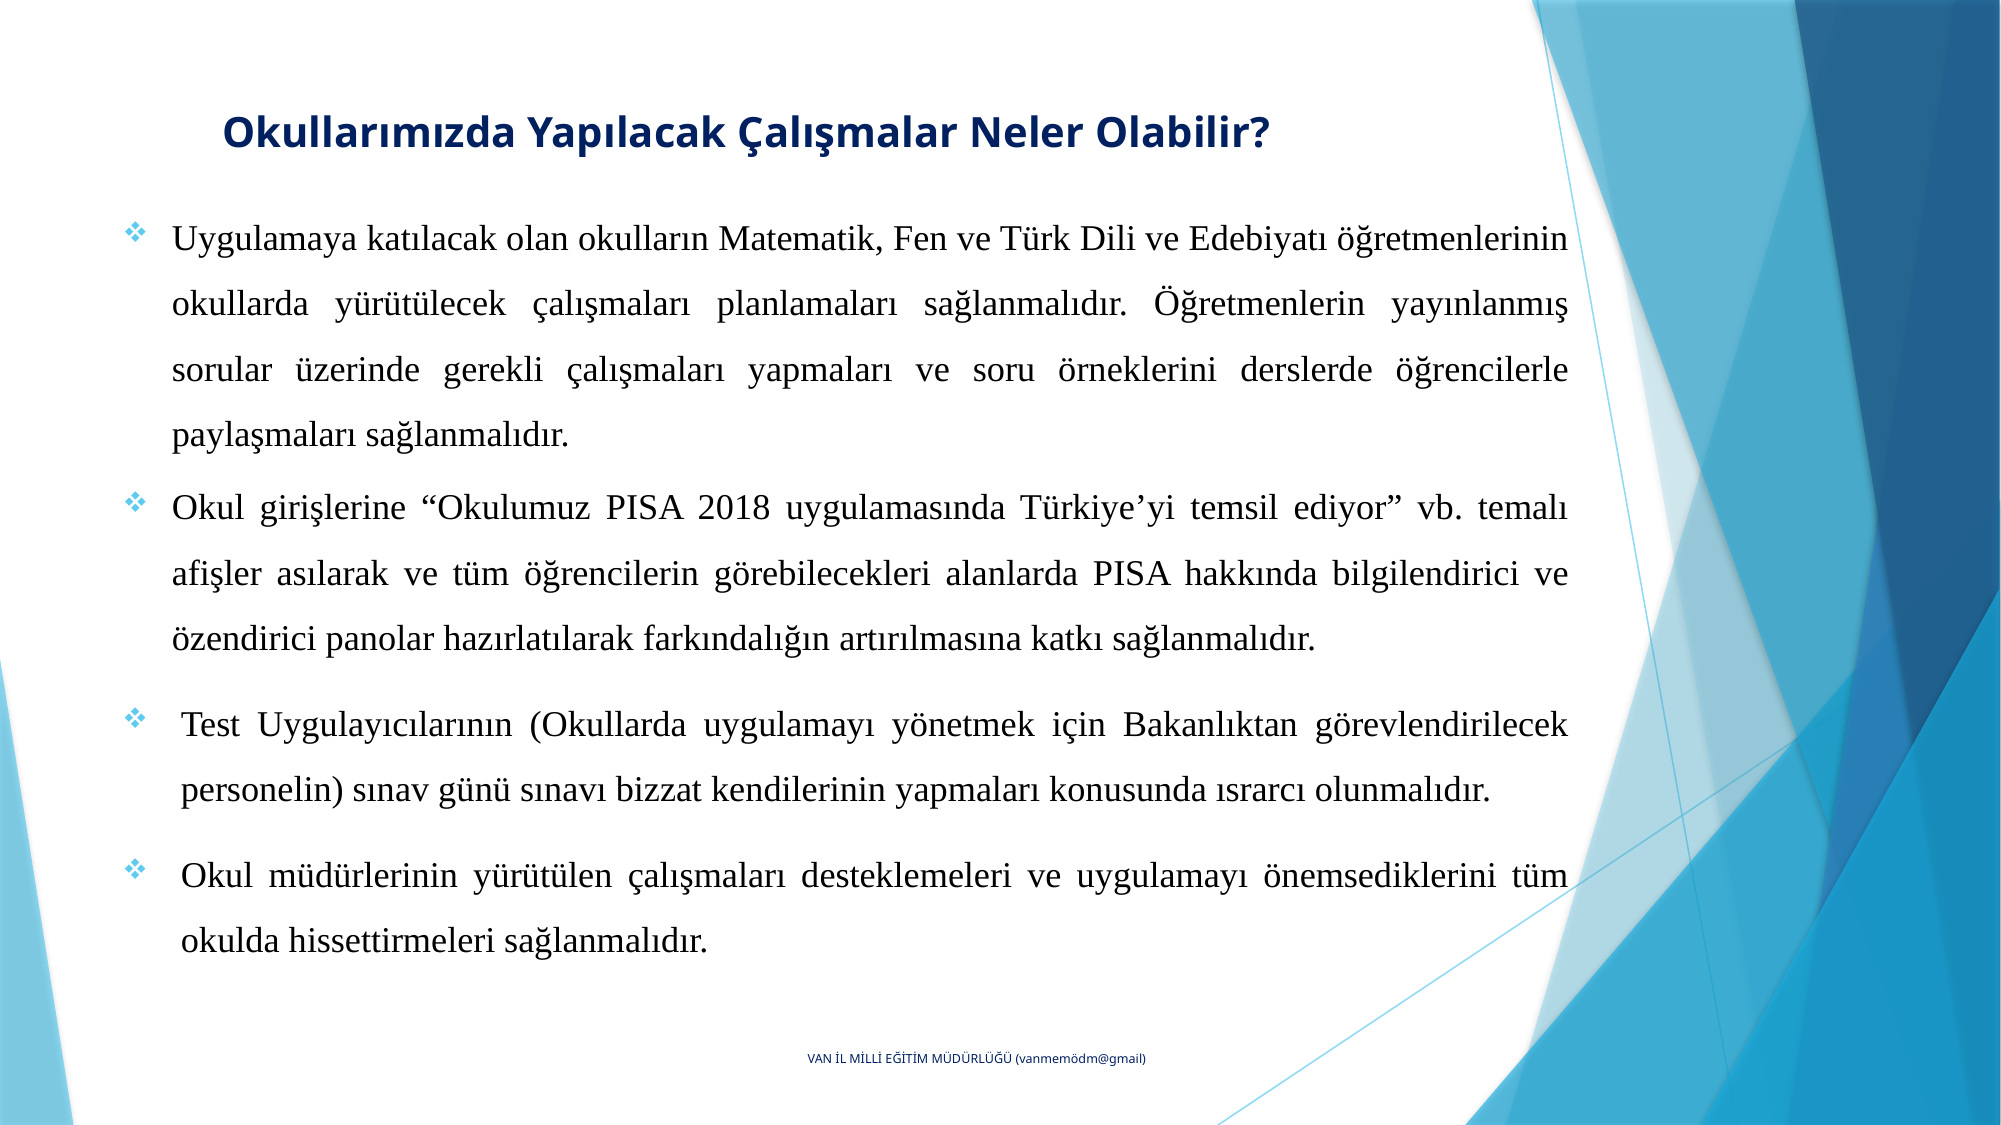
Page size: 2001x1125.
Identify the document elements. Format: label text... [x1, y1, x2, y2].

title Okullarımızda Yapılacak Çalışmalar Neler Olabilir? [206, 93, 1752, 164]
list Uygulamaya katılacak olan okulların Matematik, Fen ve Türk Dili ve Edebiyatı öğretmenlerinin okullarda yürütülecek çalışmaları planlamaları sağlanmalıdır. Öğretmenlerin yayınlanmış sorular üzerinde gerekli çalışmaları yapmaları ve soru örneklerini derslerde öğrencilerle paylaşmaları sağlanmalıdır. Okul girişlerine “Okulumuz PISA 2018 uygulamasında Türkiye’yi temsil ediyor” vb. temalı afişler asılarak ve tüm öğrencilerin görebilecekleri alanlarda PISA hakkında bilgilendirici ve özendirici panolar hazırlatılarak farkındalığın artırılmasına katkı sağlanmalıdır. Test Uygulayıcılarının (Okullarda uygulamayı yönetmek için Bakanlıktan görevlendirilecek personelin) sınav günü sınavı bizzat kendilerinin yapmaları konusunda ısrarcı olunmalıdır. Okul müdürlerinin yürütülen çalışmaları desteklemeleri ve uygulamayı önemsediklerini tüm okulda hissettirmeleri sağlanmalıdır. [38, 184, 1584, 1021]
footer VAN İL MİLLİ EĞİTİM MÜDÜRLÜĞÜ (vanmemödm@gmail) [460, 1028, 1494, 1089]
